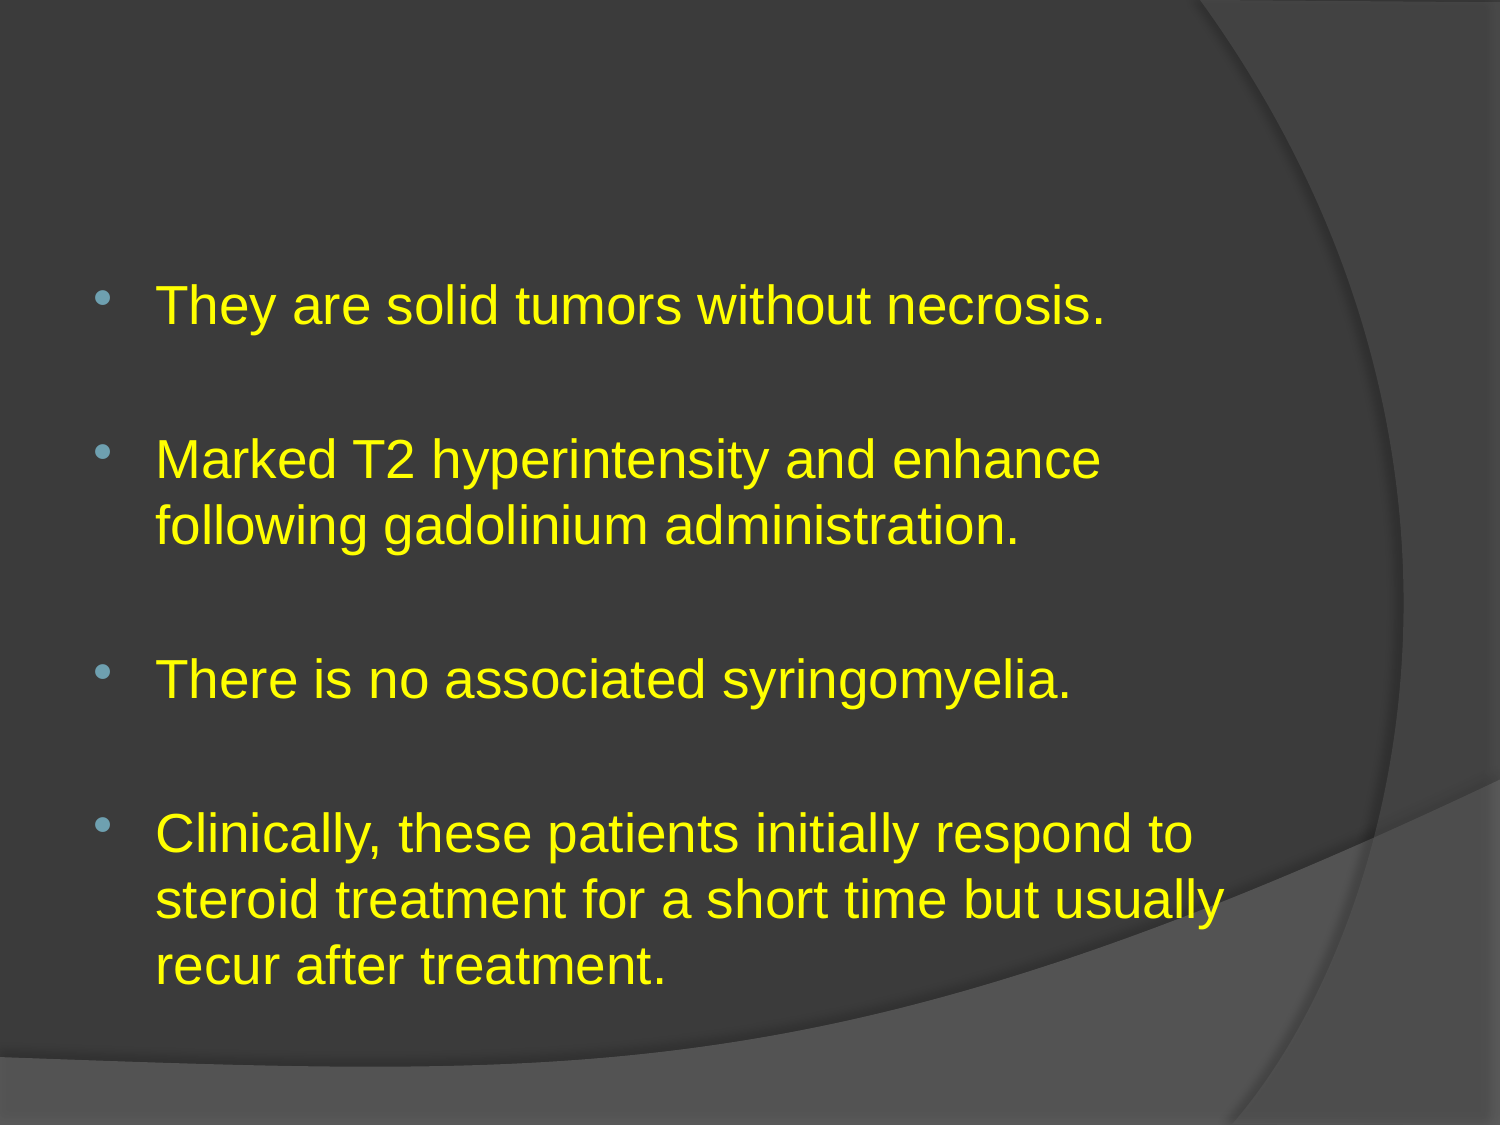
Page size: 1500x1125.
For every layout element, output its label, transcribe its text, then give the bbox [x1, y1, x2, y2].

list They are solid tumors without necrosis. Marked T2 hyperintensity and enhance following gadolinium administration. There is no associated syringomyelia. Clinically, these patients initially respond to steroid treatment for a short time but usually recur after treatment. [75, 262, 1300, 1005]
